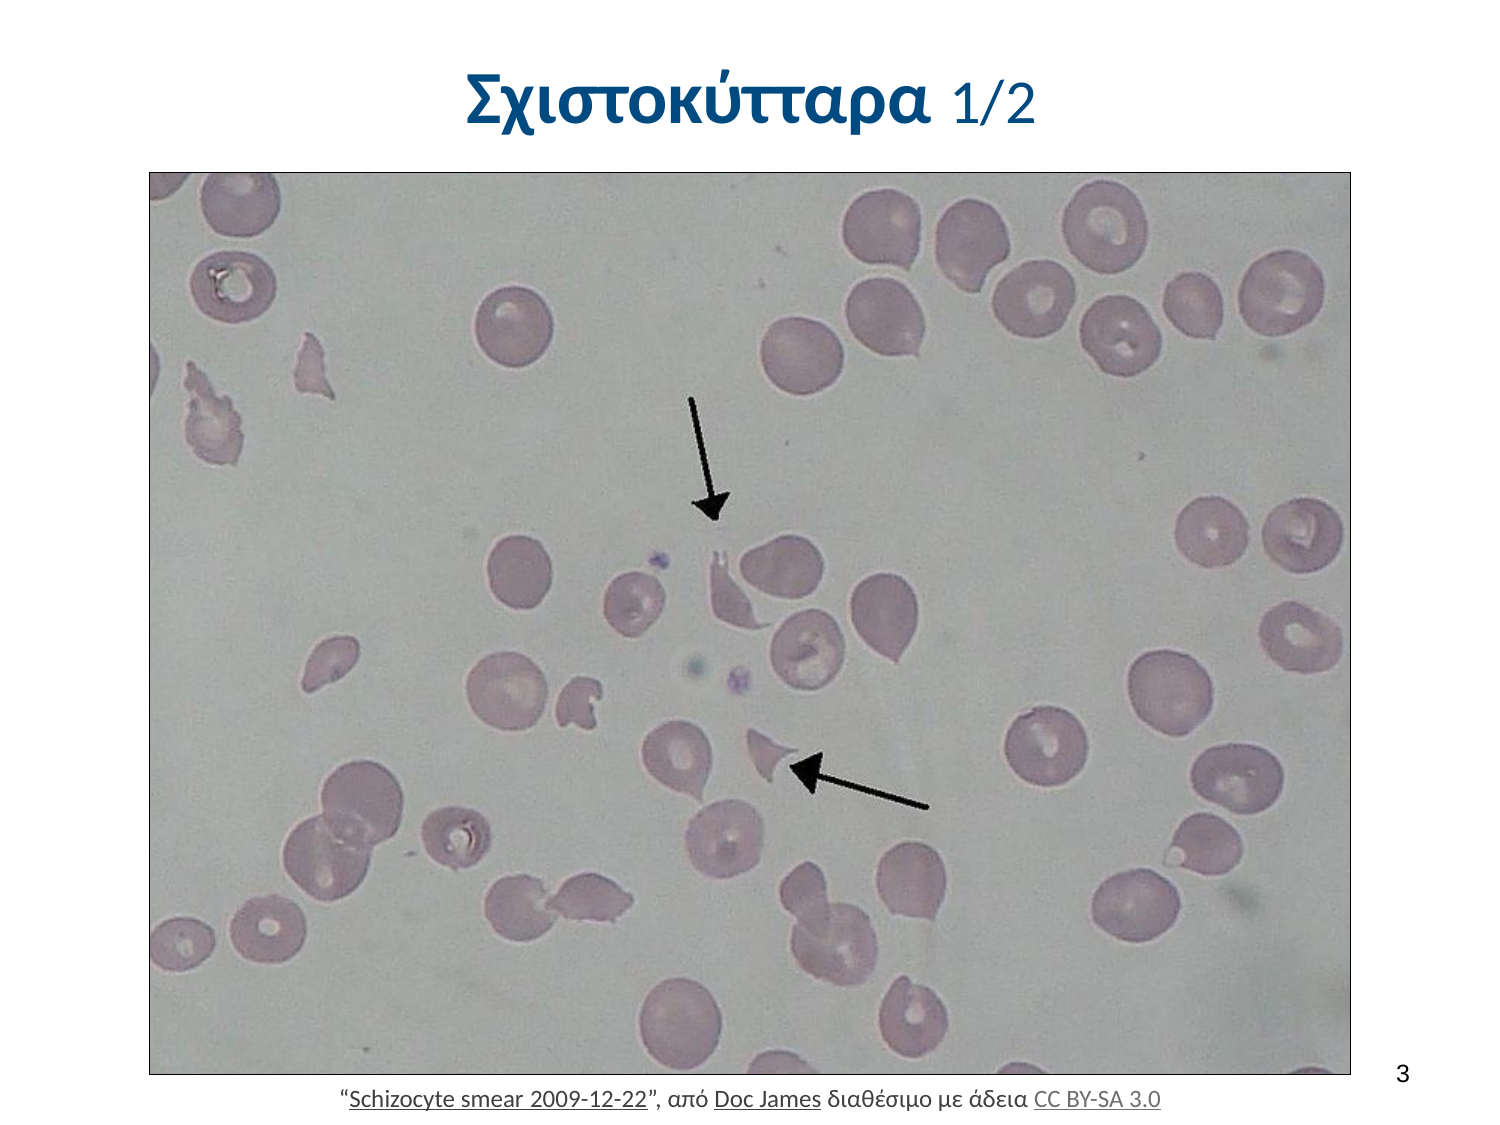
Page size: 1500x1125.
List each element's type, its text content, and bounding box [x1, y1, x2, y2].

title Σχιστοκύτταρα 1/2 [76, 19, 1427, 169]
slide_number 2 [1074, 1042, 1425, 1103]
text_box “Schizocyte smear 2009-12-22”, από Doc James διαθέσιμο με άδεια CC BY-SA 3.0 [208, 1083, 1292, 1120]
picture [149, 172, 1351, 1075]
